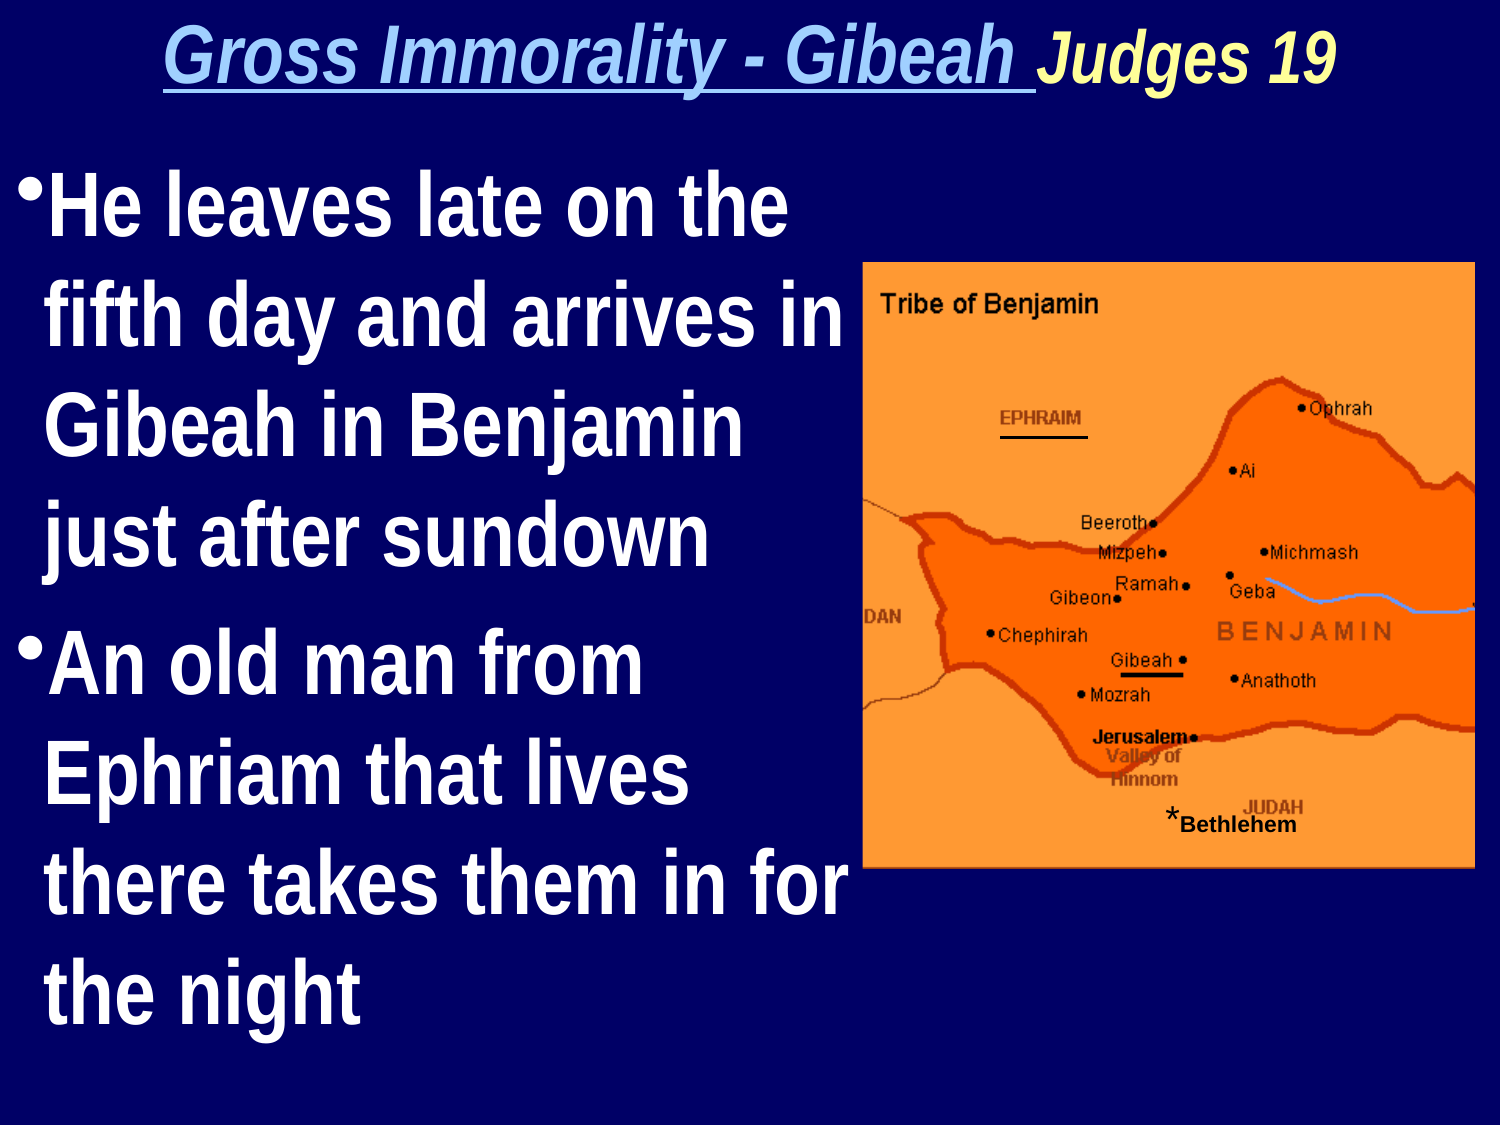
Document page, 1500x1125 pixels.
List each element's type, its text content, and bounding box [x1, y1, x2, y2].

picture [862, 262, 1476, 869]
list He leaves late on the fifth day and arrives in Gibeah in Benjamin just after sundown An old man from Ephriam that lives there takes them in for the night [0, 137, 888, 1125]
title Gross Immorality - Gibeah Judges 19 [0, 0, 1500, 145]
